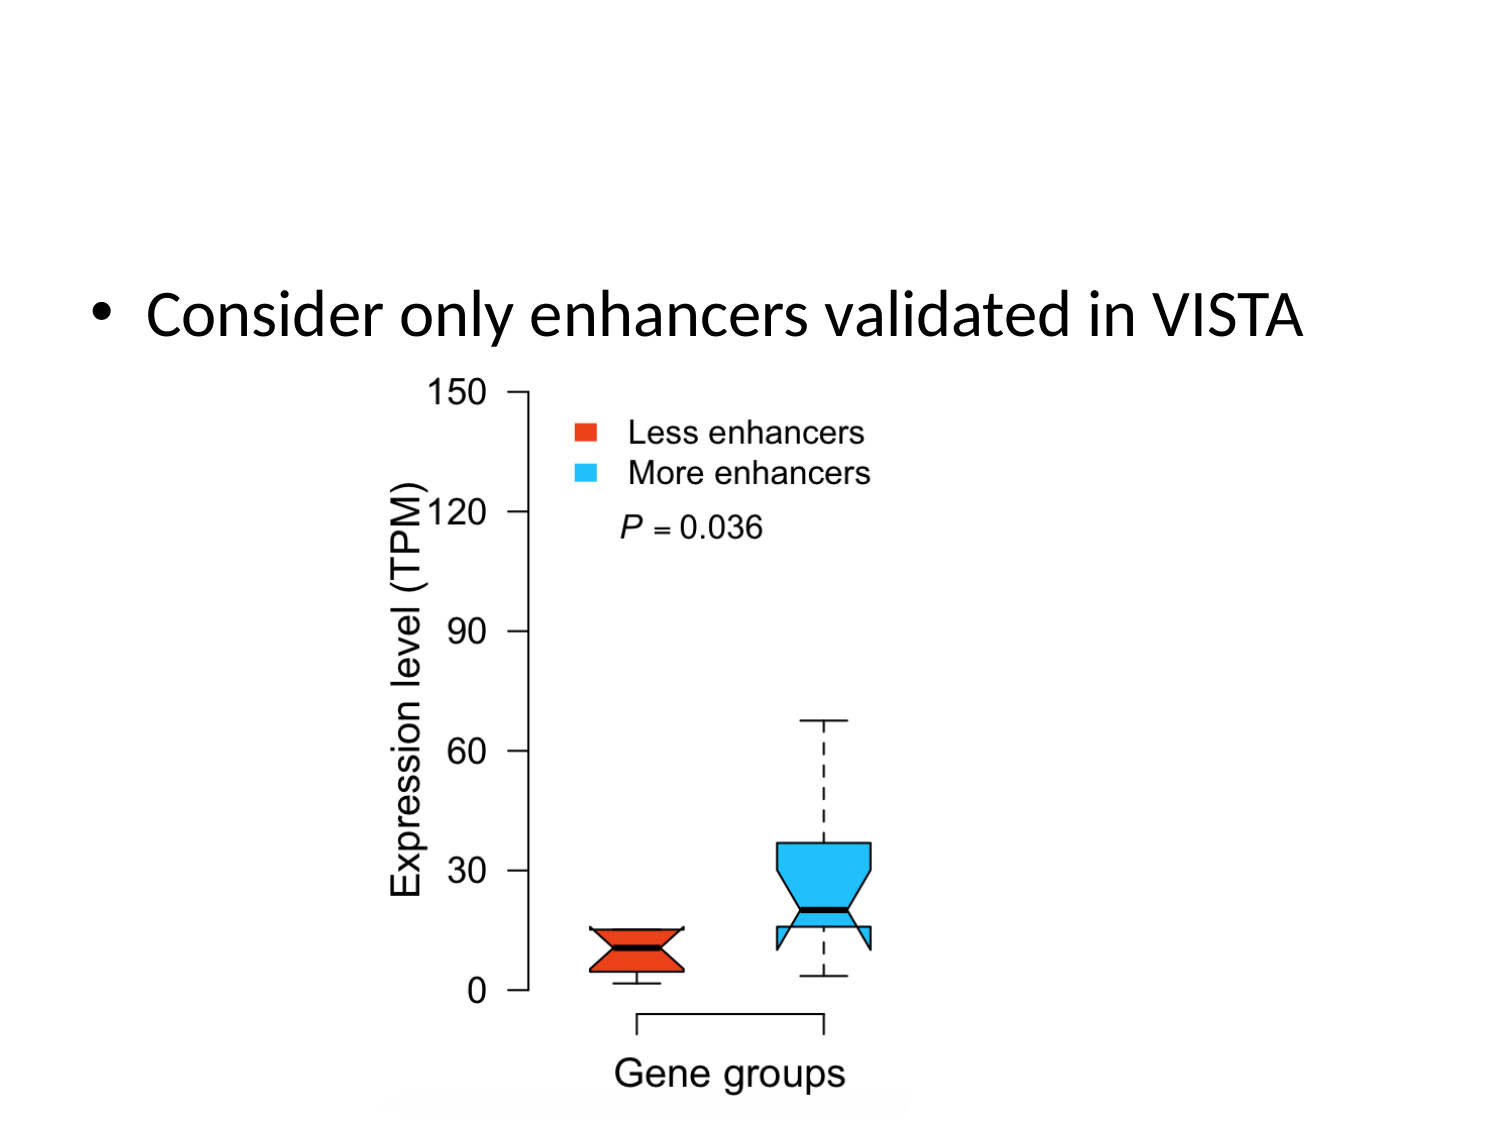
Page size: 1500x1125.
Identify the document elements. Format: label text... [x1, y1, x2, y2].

list Consider only enhancers validated in VISTA [75, 262, 1425, 1005]
picture [381, 372, 906, 1113]
